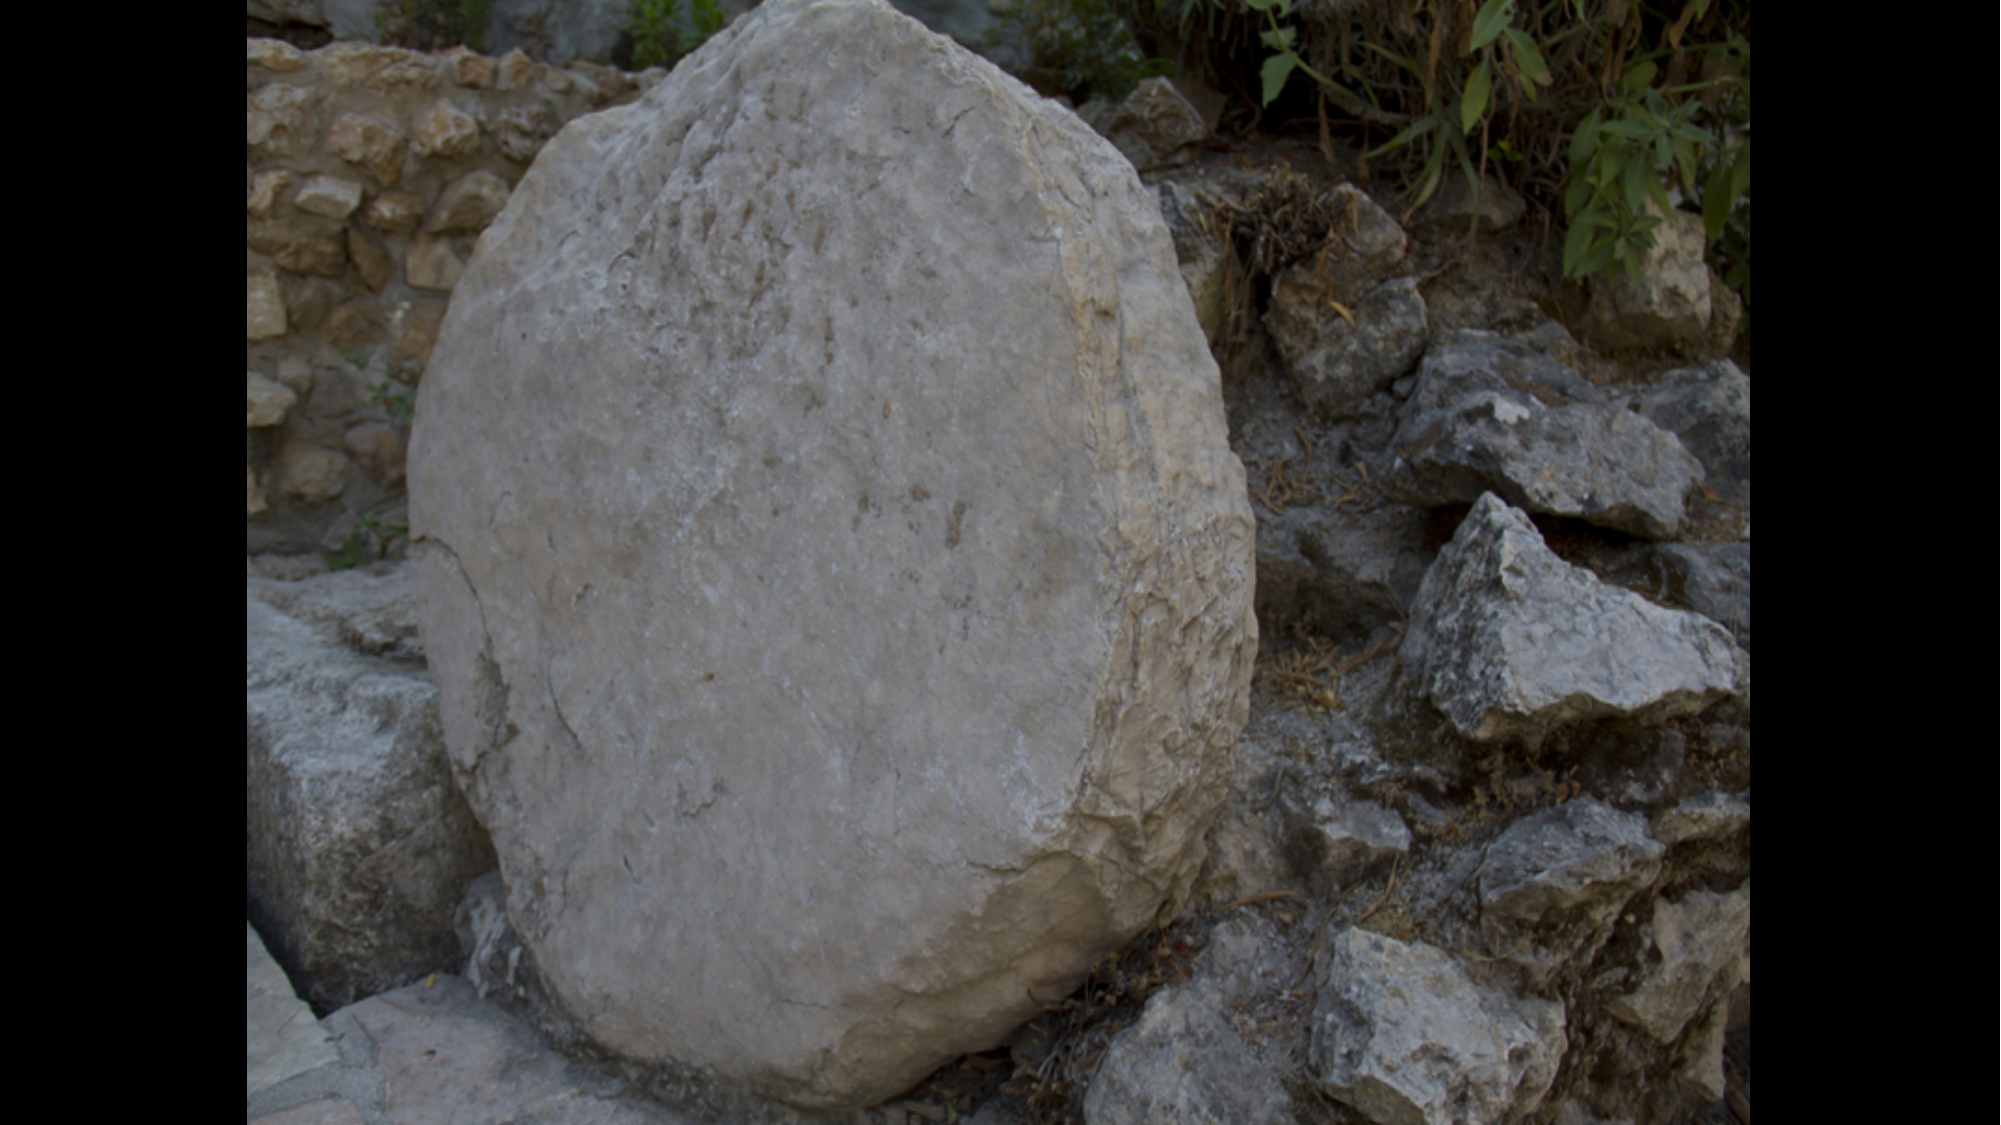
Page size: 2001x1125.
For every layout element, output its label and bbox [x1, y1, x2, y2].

picture [224, 0, 1751, 1125]
